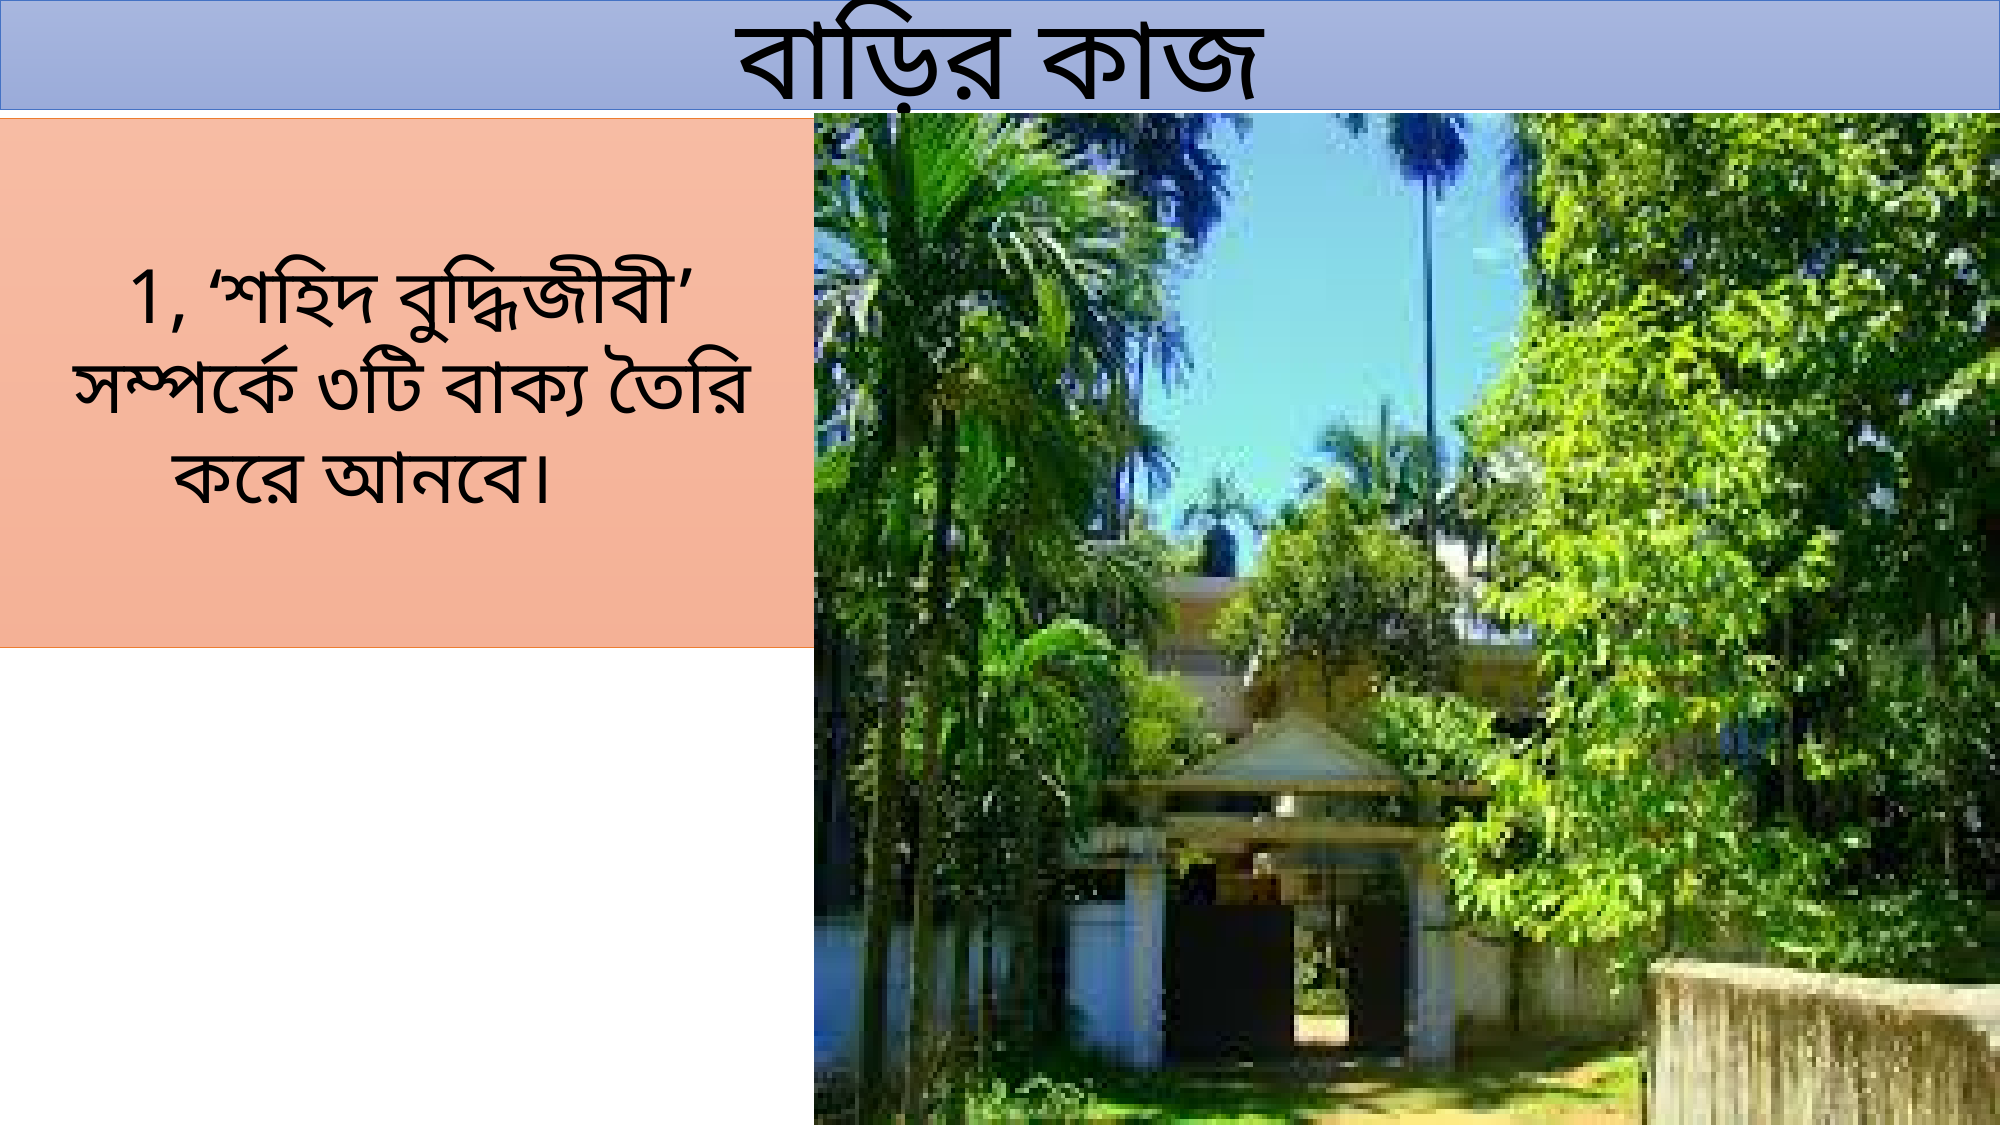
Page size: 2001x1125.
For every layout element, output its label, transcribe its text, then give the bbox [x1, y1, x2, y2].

text_box বাড়ির কাজ [0, 0, 2000, 110]
text_box 1, ‘শহিদ বুদ্ধিজীবী’ সম্পর্কে ৩টি বাক্য তৈরি করে আনবে। [0, 118, 814, 648]
picture [814, 113, 2000, 1125]
